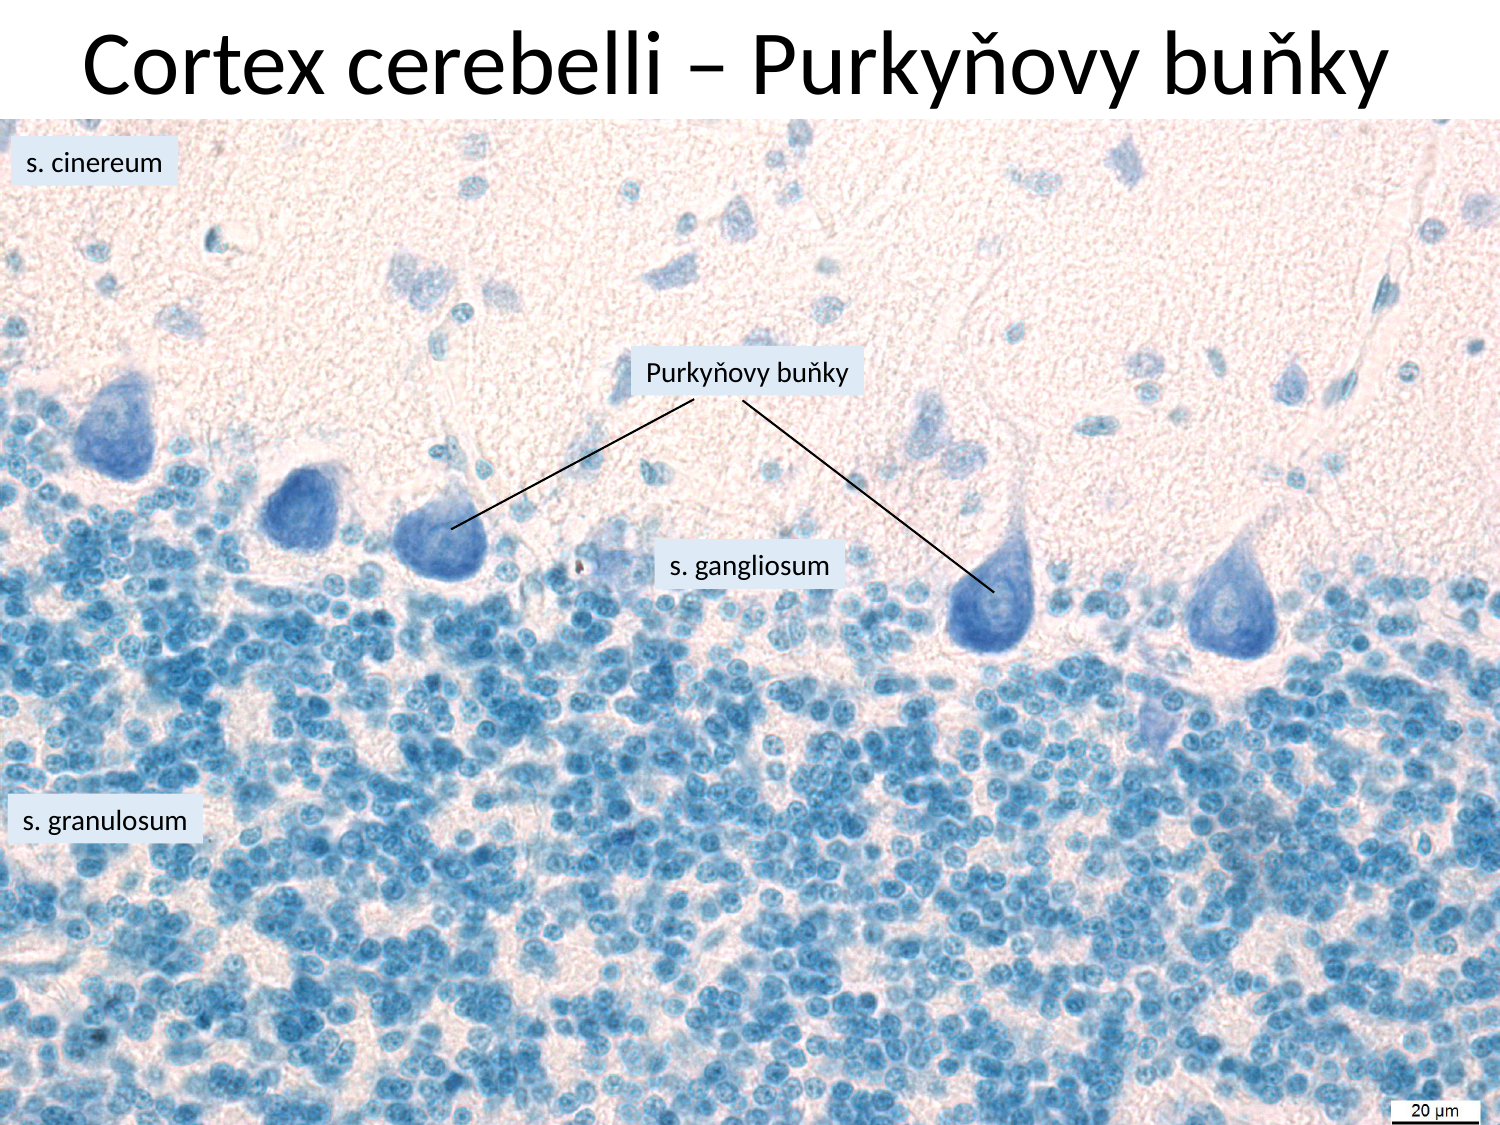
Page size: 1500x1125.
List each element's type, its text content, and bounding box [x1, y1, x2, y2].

text_box Cortex cerebelli – Purkyňovy buňky [35, 27, 1440, 119]
picture [0, 119, 1500, 1125]
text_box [742, 400, 995, 593]
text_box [451, 399, 695, 530]
